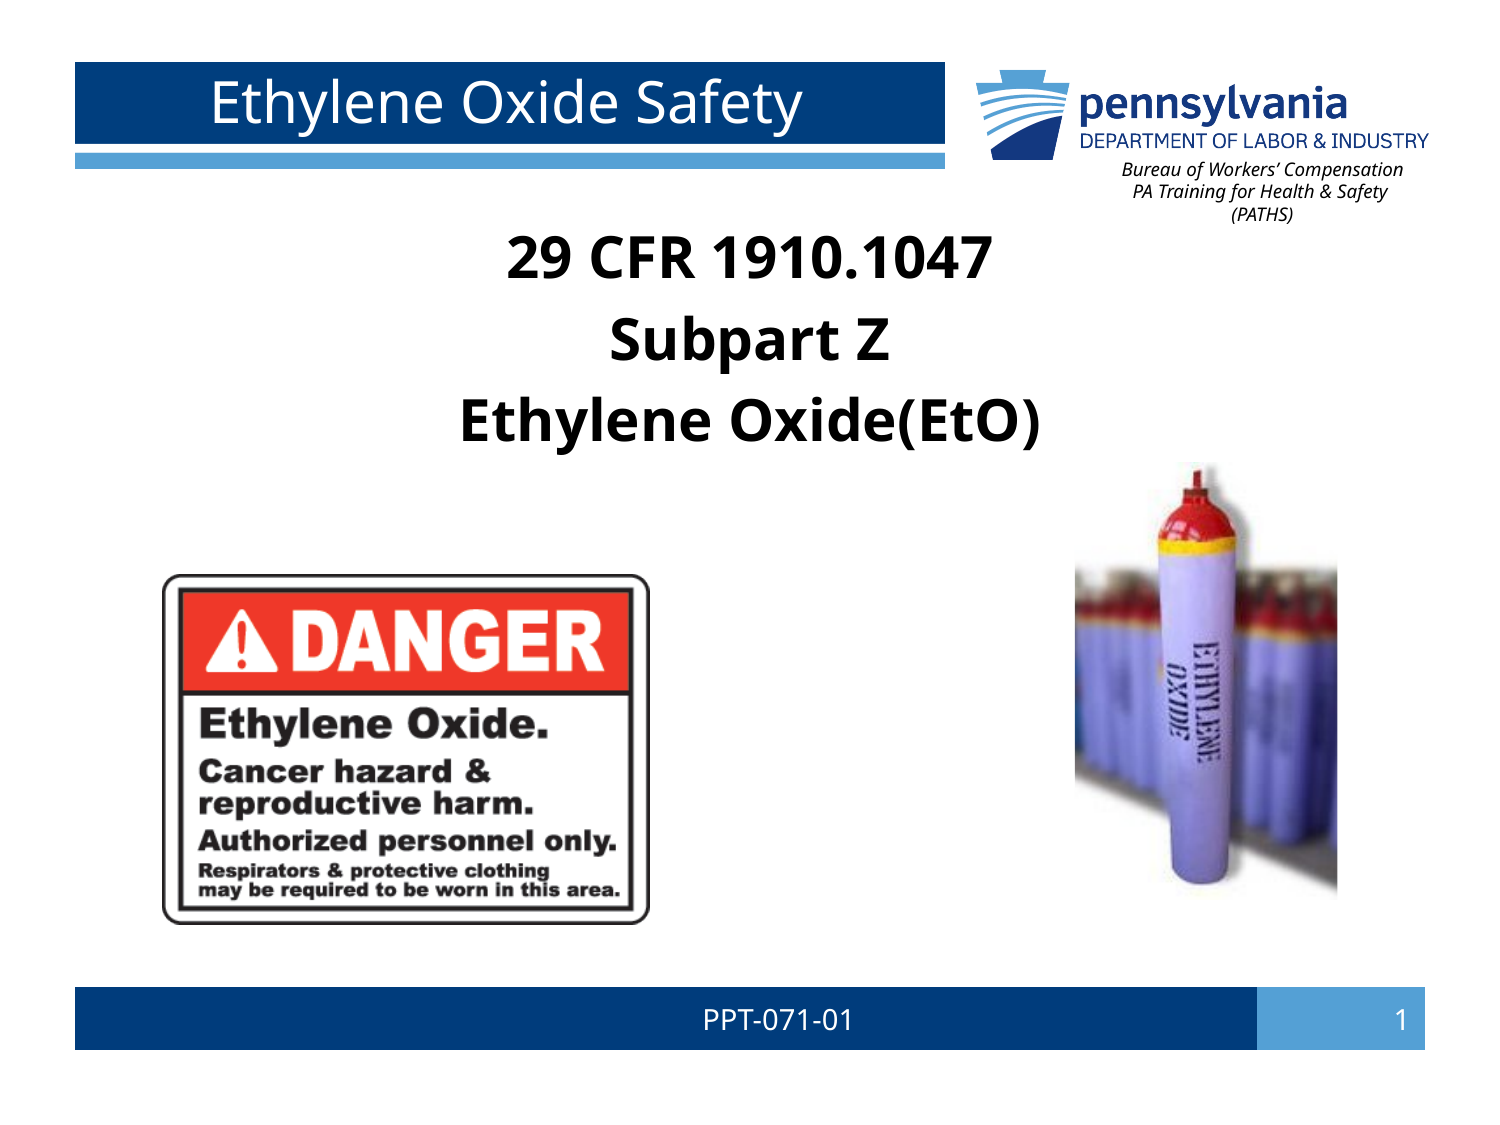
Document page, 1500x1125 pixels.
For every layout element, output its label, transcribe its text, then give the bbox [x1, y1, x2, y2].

picture [162, 574, 650, 926]
text_box Bureau of Workers’ Compensation PA Training for Health & Safety (PATHS) [1062, 149, 1463, 233]
picture [74, 62, 1430, 170]
picture [1074, 462, 1338, 901]
list 29 CFR 1910.1047 Subpart Z Ethylene Oxide(EtO) [75, 212, 1425, 963]
picture [74, 987, 1426, 1051]
